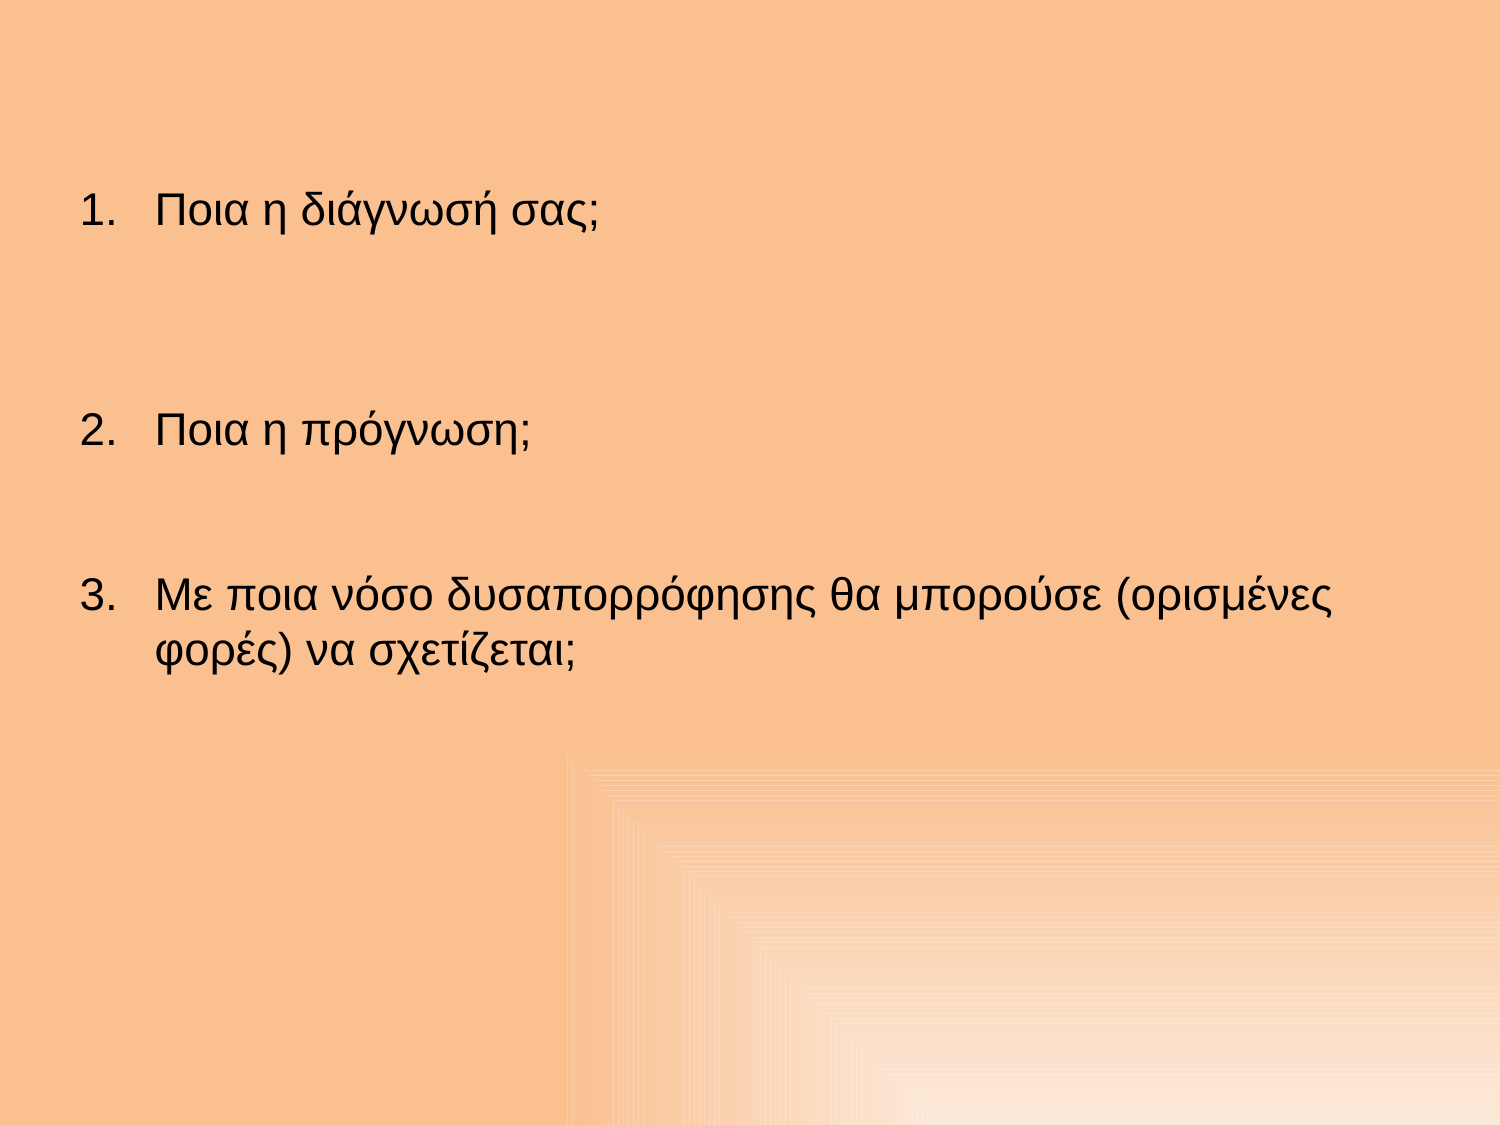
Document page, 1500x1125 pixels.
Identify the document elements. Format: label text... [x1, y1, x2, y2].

text_box Ποια η διάγνωσή σας; Ποια η πρόγνωση; Με ποια νόσο δυσαπορρόφησης θα μπορούσε (ορισμένες φορές) να σχετίζεται; [64, 172, 1365, 903]
